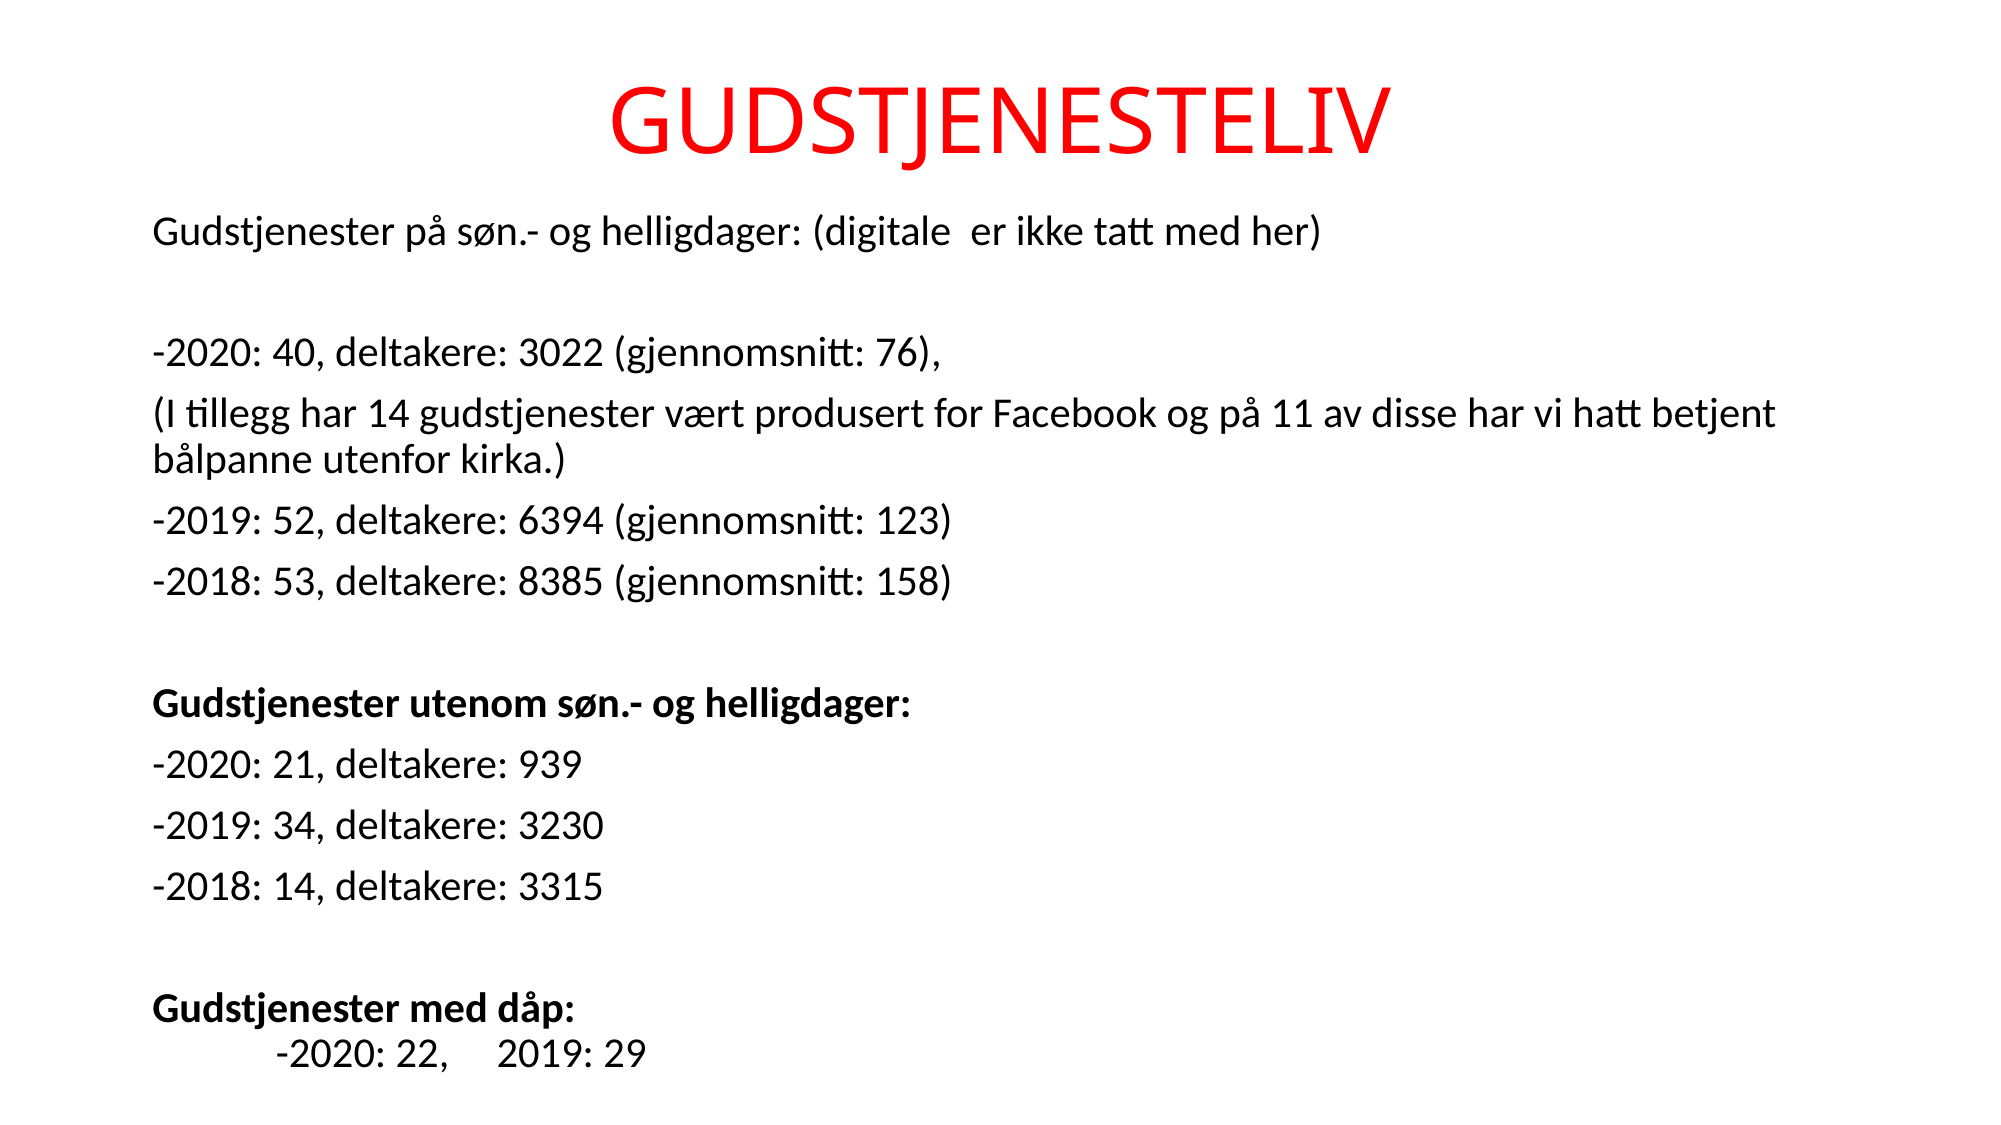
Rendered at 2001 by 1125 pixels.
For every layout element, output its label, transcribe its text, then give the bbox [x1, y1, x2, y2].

list Gudstjenester på søn.- og helligdager: (digitale er ikke tatt med her) -2020: 40, deltakere: 3022 (gjennomsnitt: 76), (I tillegg har 14 gudstjenester vært produsert for Facebook og på 11 av disse har vi hatt betjent bålpanne utenfor kirka.) -2019: 52, deltakere: 6394 (gjennomsnitt: 123) -2018: 53, deltakere: 8385 (gjennomsnitt: 158) Gudstjenester utenom søn.- og helligdager: -2020: 21, deltakere: 939 -2019: 34, deltakere: 3230 -2018: 14, deltakere: 3315 Gudstjenester med dåp: -2020: 22, 2019: 29 [137, 200, 1863, 1091]
title GUDSTJENESTELIV [137, 59, 1863, 188]
